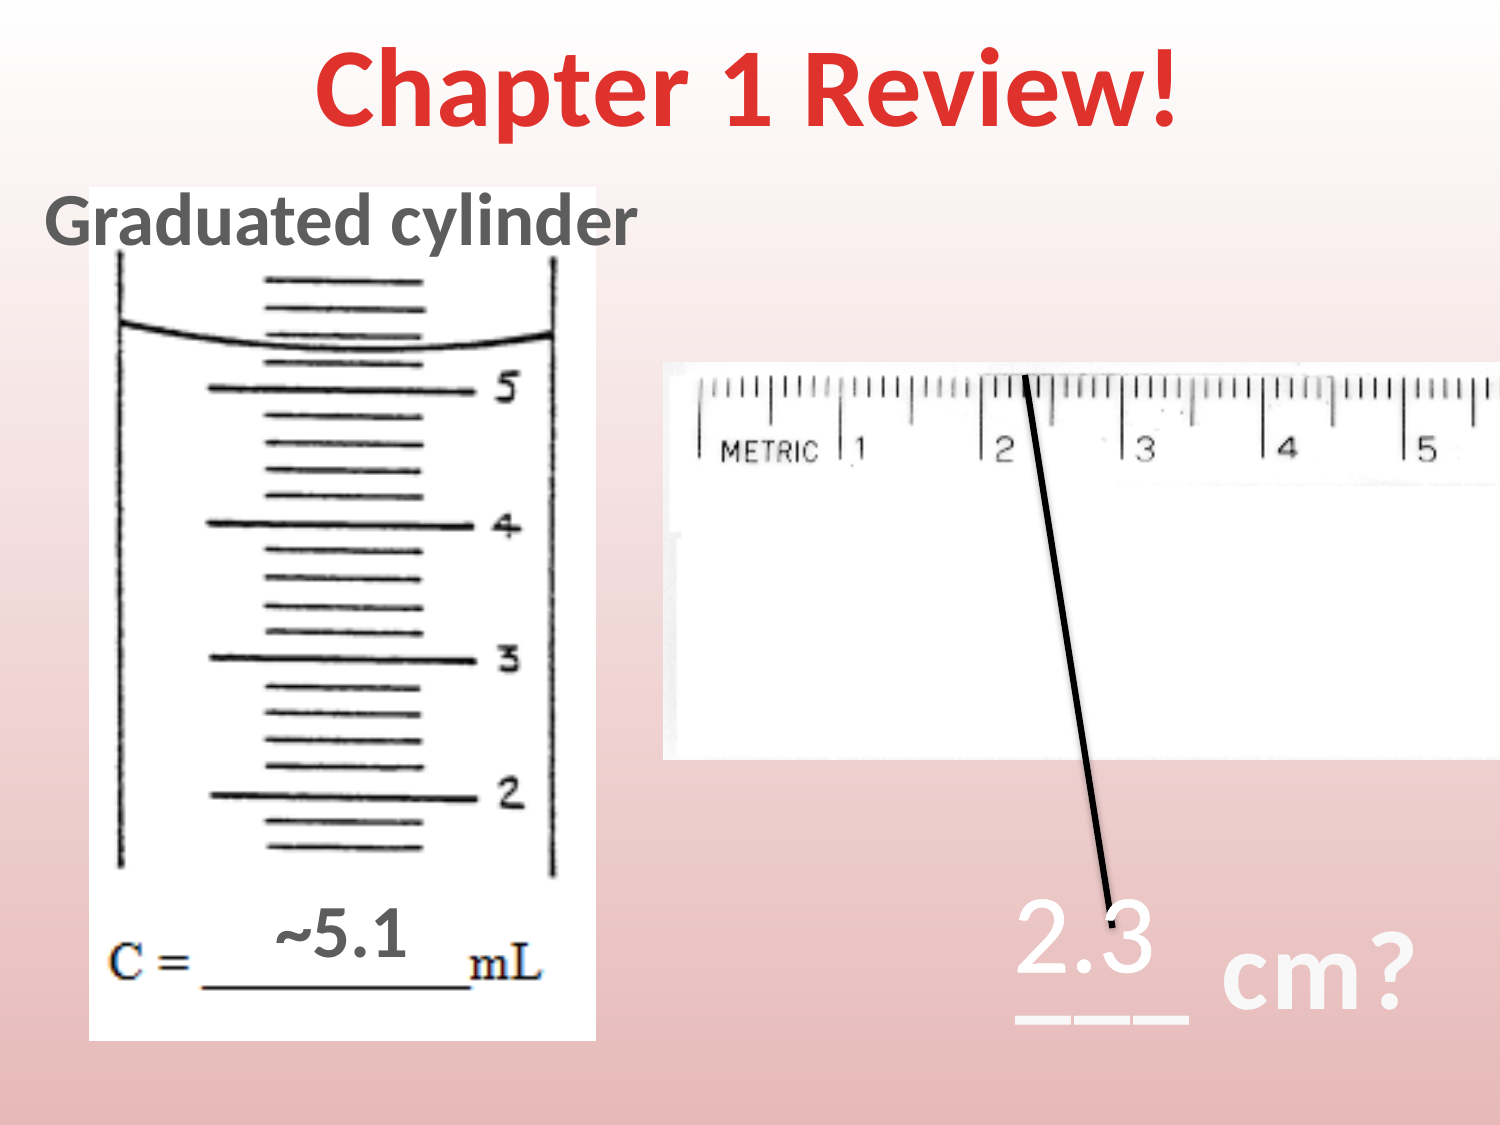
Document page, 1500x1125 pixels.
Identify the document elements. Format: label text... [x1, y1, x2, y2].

text_box [89, 587, 1440, 1125]
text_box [1024, 374, 1113, 929]
text_box ___ cm? [1000, 889, 1434, 1040]
title Chapter 1 Review! [0, 1, 1500, 175]
text_box 2.3 [997, 852, 1171, 1003]
picture [89, 187, 596, 1042]
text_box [663, 362, 1500, 760]
text_box Graduated cylinder [29, 162, 656, 268]
